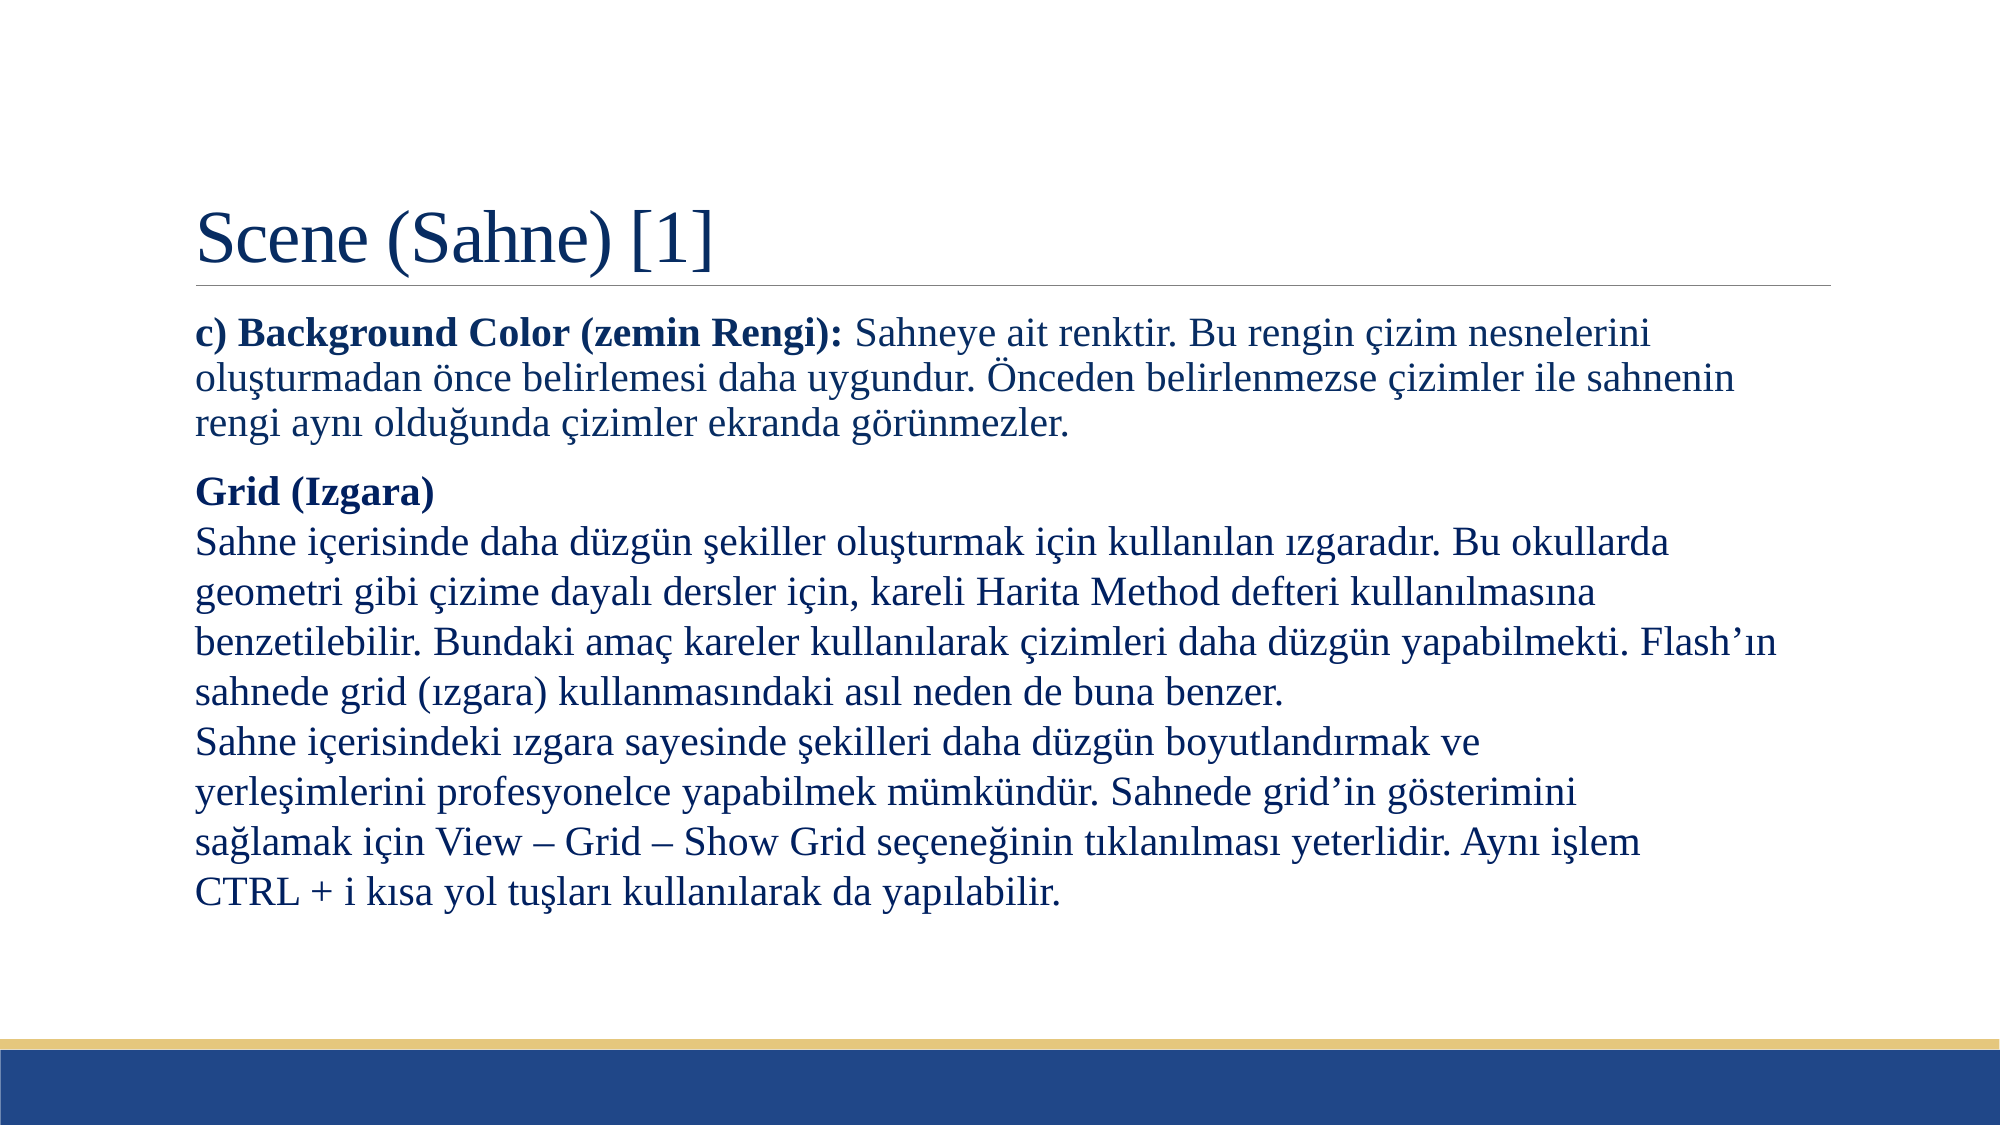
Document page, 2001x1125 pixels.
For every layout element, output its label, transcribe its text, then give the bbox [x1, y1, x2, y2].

title Scene (Sahne) [1] [180, 47, 1830, 285]
list c) Background Color (zemin Rengi): Sahneye ait renktir. Bu rengin çizim nesnelerini oluşturmadan önce belirlemesi daha uygundur. Önceden belirlenmezse çizimler ile sahnenin rengi aynı olduğunda çizimler ekranda görünmezler. [180, 302, 1830, 456]
text_box Grid (Izgara) Sahne içerisinde daha düzgün şekiller oluşturmak için kullanılan ızgaradır. Bu okullarda geometri gibi çizime dayalı dersler için, kareli Harita Method defteri kullanılmasına benzetilebilir. Bundaki amaç kareler kullanılarak çizimleri daha düzgün yapabilmekti. Flash’ın sahnede grid (ızgara) kullanmasındaki asıl neden de buna benzer. Sahne içerisindeki ızgara sayesinde şekilleri daha düzgün boyutlandırmak ve yerleşimlerini profesyonelce yapabilmek mümkündür. Sahnede grid’in gösterimini sağlamak için View – Grid – Show Grid seçeneğinin tıklanılması yeterlidir. Aynı işlem CTRL + i kısa yol tuşları kullanılarak da yapılabilir. [179, 456, 1830, 922]
